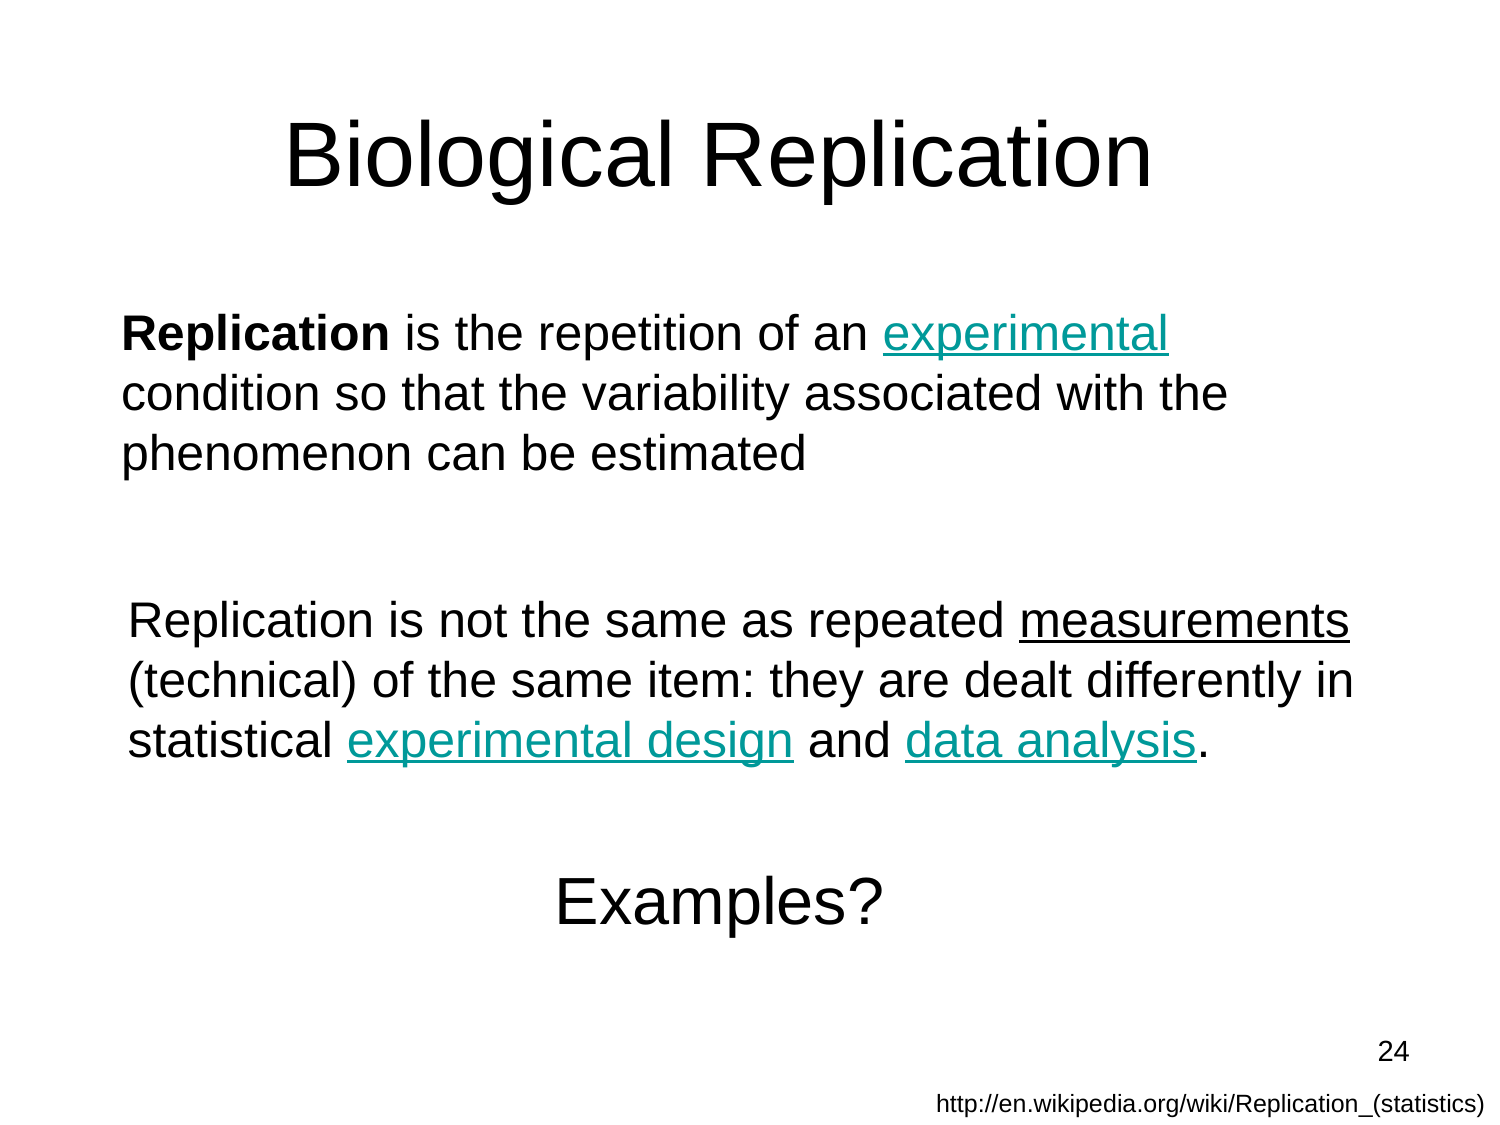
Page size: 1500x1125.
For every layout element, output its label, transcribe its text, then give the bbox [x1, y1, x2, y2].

text_box Biological Replication [268, 87, 1172, 213]
text_box Replication is the repetition of an experimental condition so that the variability associated with the phenomenon can be estimated [106, 292, 1382, 488]
text_box http://en.wikipedia.org/wiki/Replication_(statistics) [921, 1079, 1500, 1125]
slide_number 24 [1074, 1024, 1426, 1103]
text_box Replication is not the same as repeated measurements (technical) of the same item: they are dealt differently in statistical experimental design and data analysis. [112, 580, 1376, 775]
text_box Examples? [540, 850, 900, 946]
